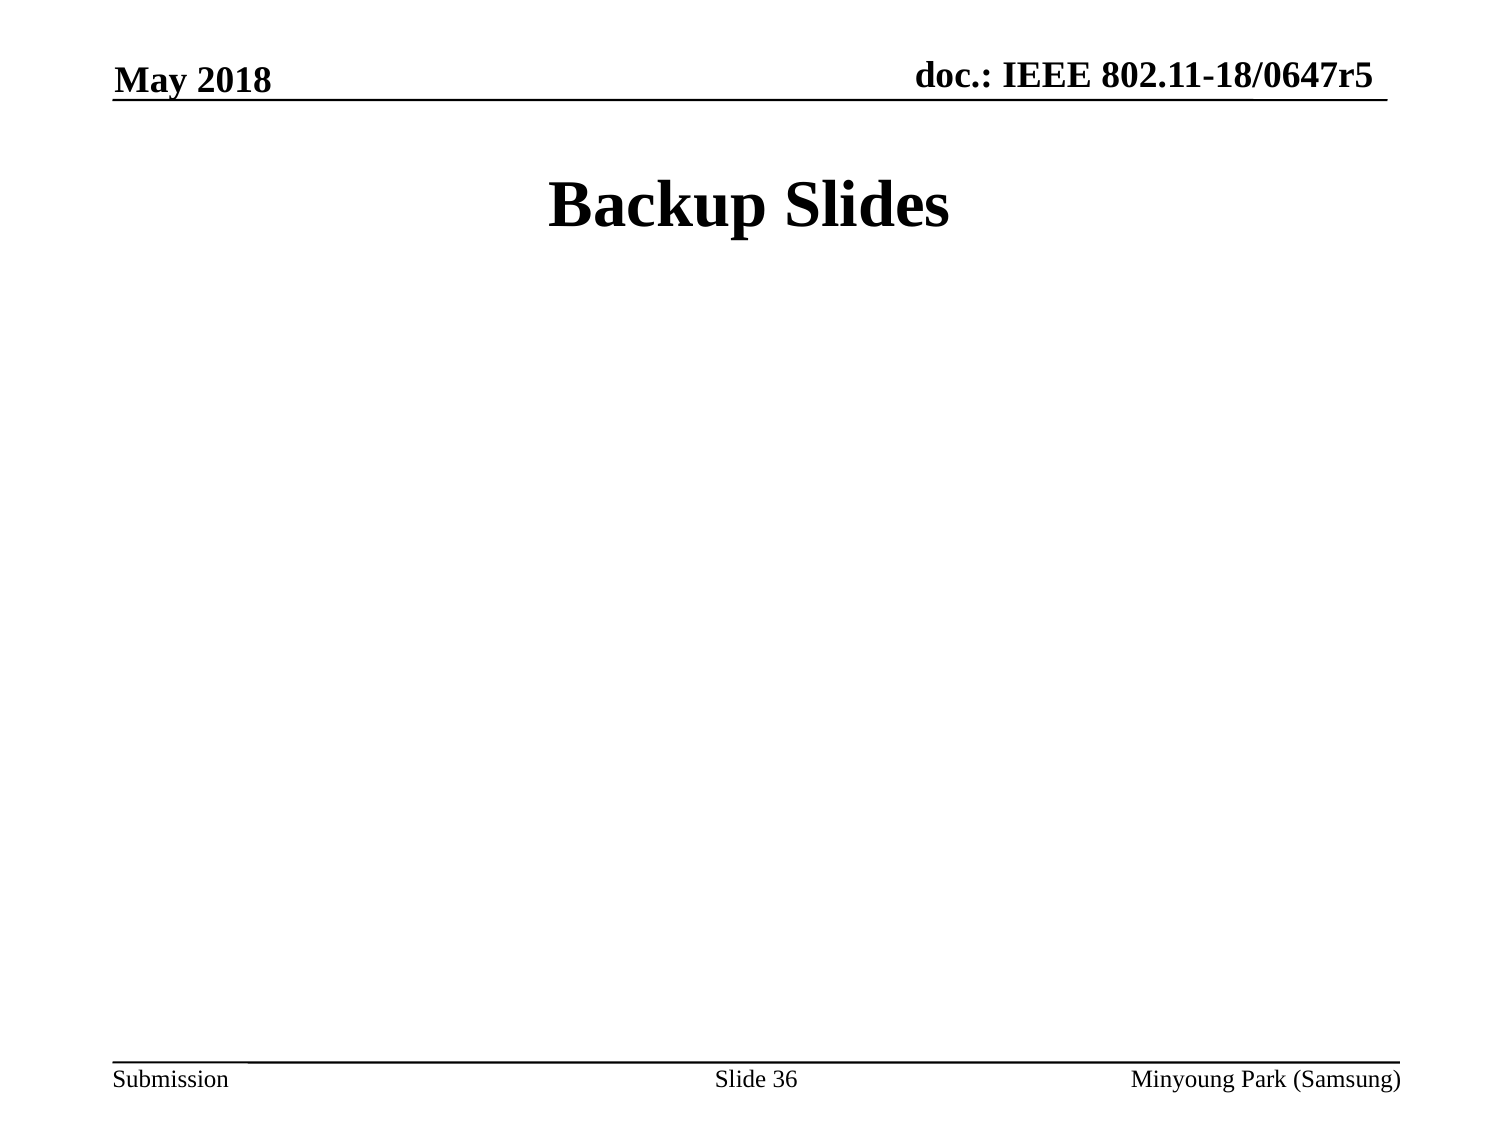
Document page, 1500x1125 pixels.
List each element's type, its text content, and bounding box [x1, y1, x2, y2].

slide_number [114, 54, 335, 101]
slide_number Slide 36 [712, 1061, 800, 1093]
title Backup Slides [112, 112, 1388, 288]
footer Minyoung Park (Samsung) [949, 1061, 1402, 1093]
